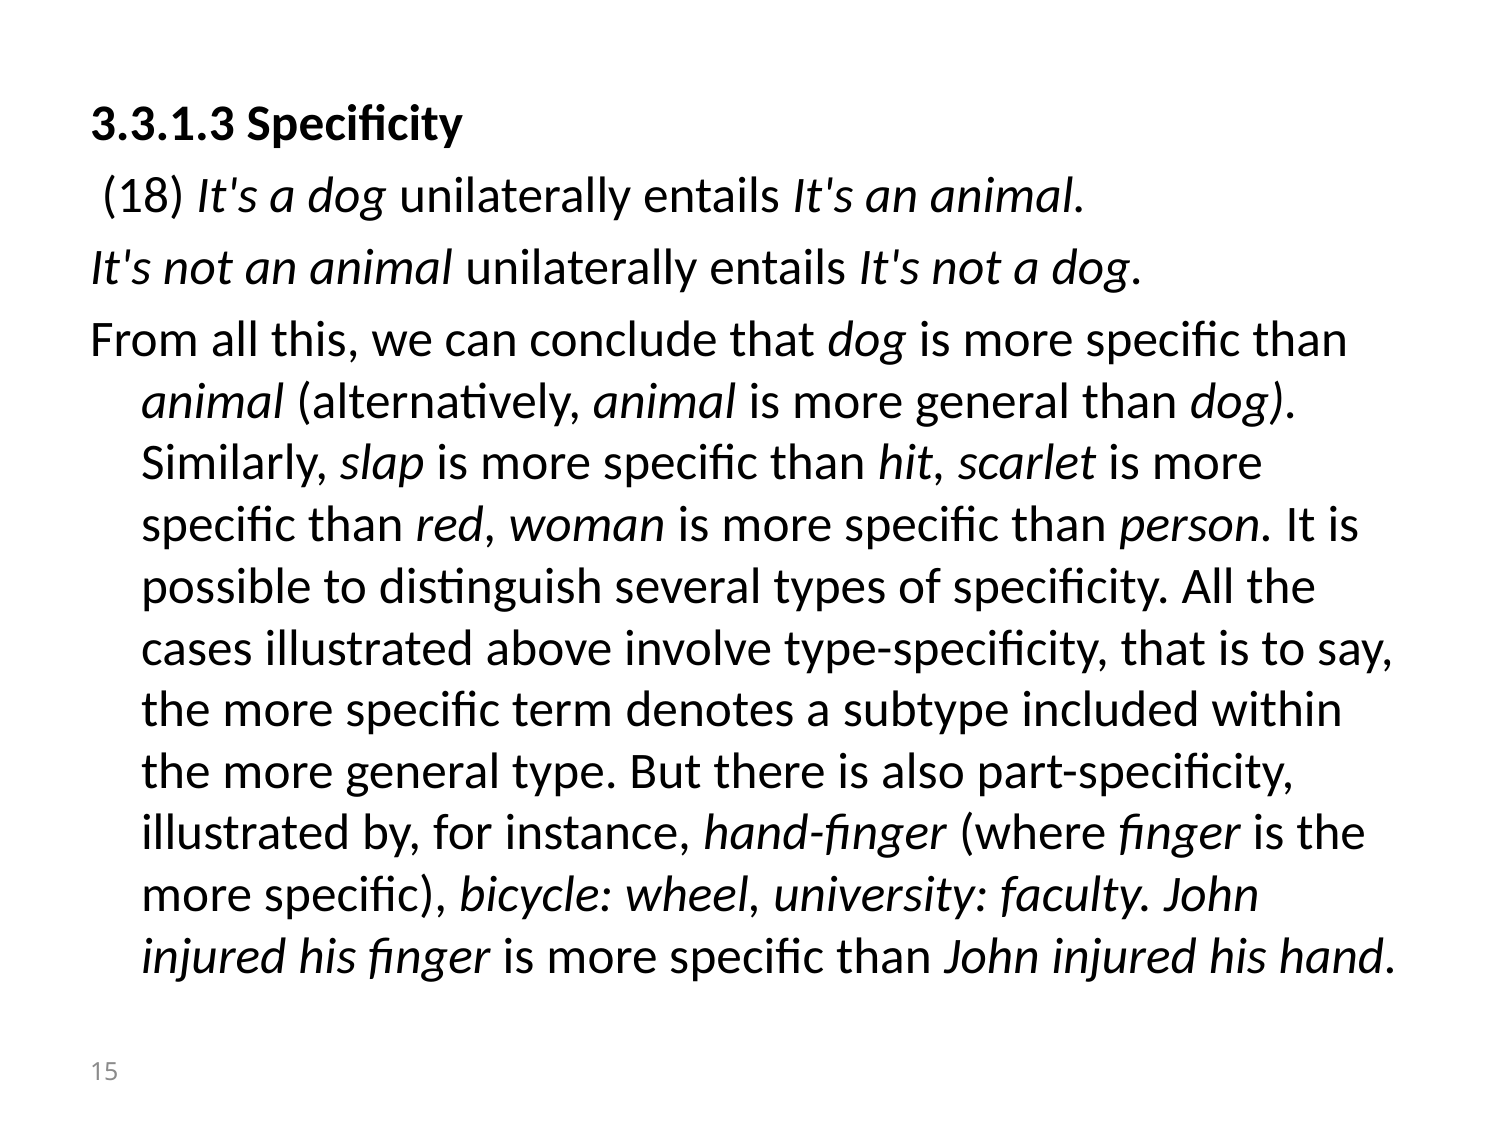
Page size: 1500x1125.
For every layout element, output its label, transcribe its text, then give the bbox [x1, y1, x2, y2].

list 3.3.1.3 Specificity (18) It's a dog unilaterally entails It's an animal. It's not an animal unilaterally entails It's not a dog. From all this, we can conclude that dog is more specific than animal (alternatively, animal is more general than dog). Similarly, slap is more specific than hit, scarlet is more specific than red, woman is more specific than person. It is possible to distinguish several types of specificity. All the cases illustrated above involve type-specificity, that is to say, the more specific term denotes a subtype included within the more general type. But there is also part-specificity, illustrated by, for instance, hand-finger (where finger is the more specific), bicycle: wheel, university: faculty. John injured his finger is more specific than John injured his hand. [75, 82, 1425, 1005]
slide_number 15 [75, 1042, 425, 1103]
